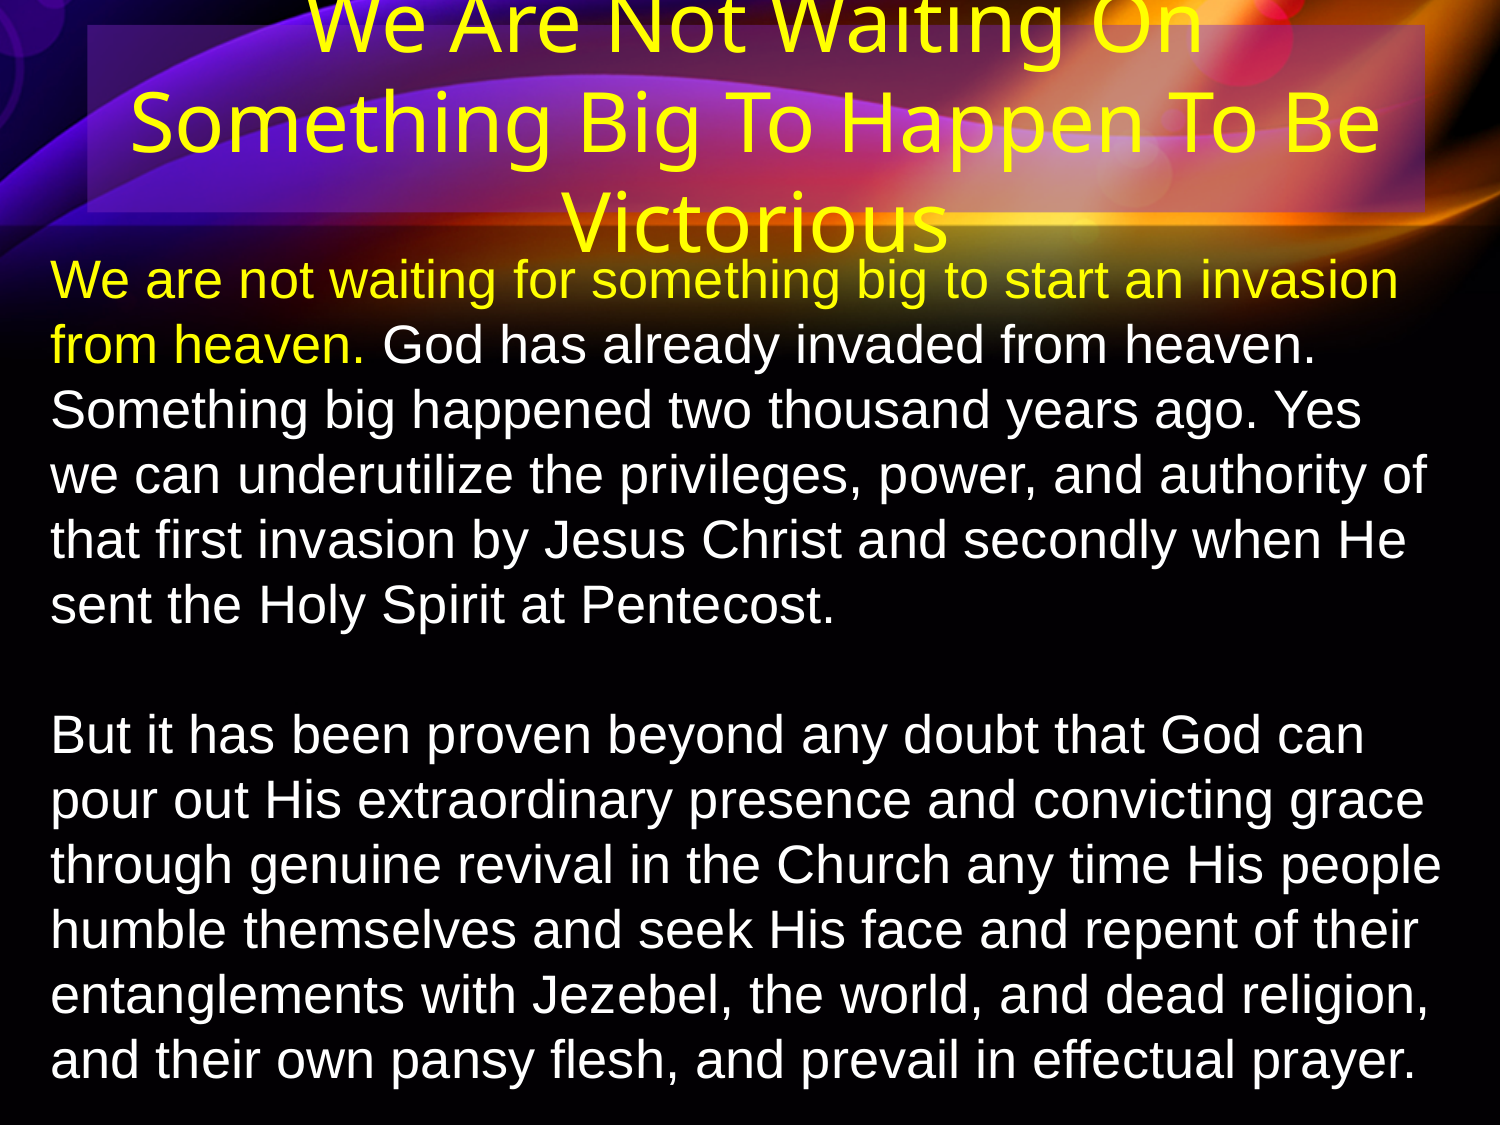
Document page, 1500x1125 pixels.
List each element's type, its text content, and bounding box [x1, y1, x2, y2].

picture [0, 0, 1500, 1125]
text_box We Are Not Waiting On Something Big To Happen To Be Victorious [87, 24, 1425, 213]
text_box We are not waiting for something big to start an invasion from heaven. God has already invaded from heaven. Something big happened two thousand years ago. Yes we can underutilize the privileges, power, and authority of that first invasion by Jesus Christ and secondly when He sent the Holy Spirit at Pentecost. But it has been proven beyond any doubt that God can pour out His extraordinary presence and convicting grace through genuine revival in the Church any time His people humble themselves and seek His face and repent of their entanglements with Jezebel, the world, and dead religion, and their own pansy flesh, and prevail in effectual prayer. [35, 237, 1461, 1125]
